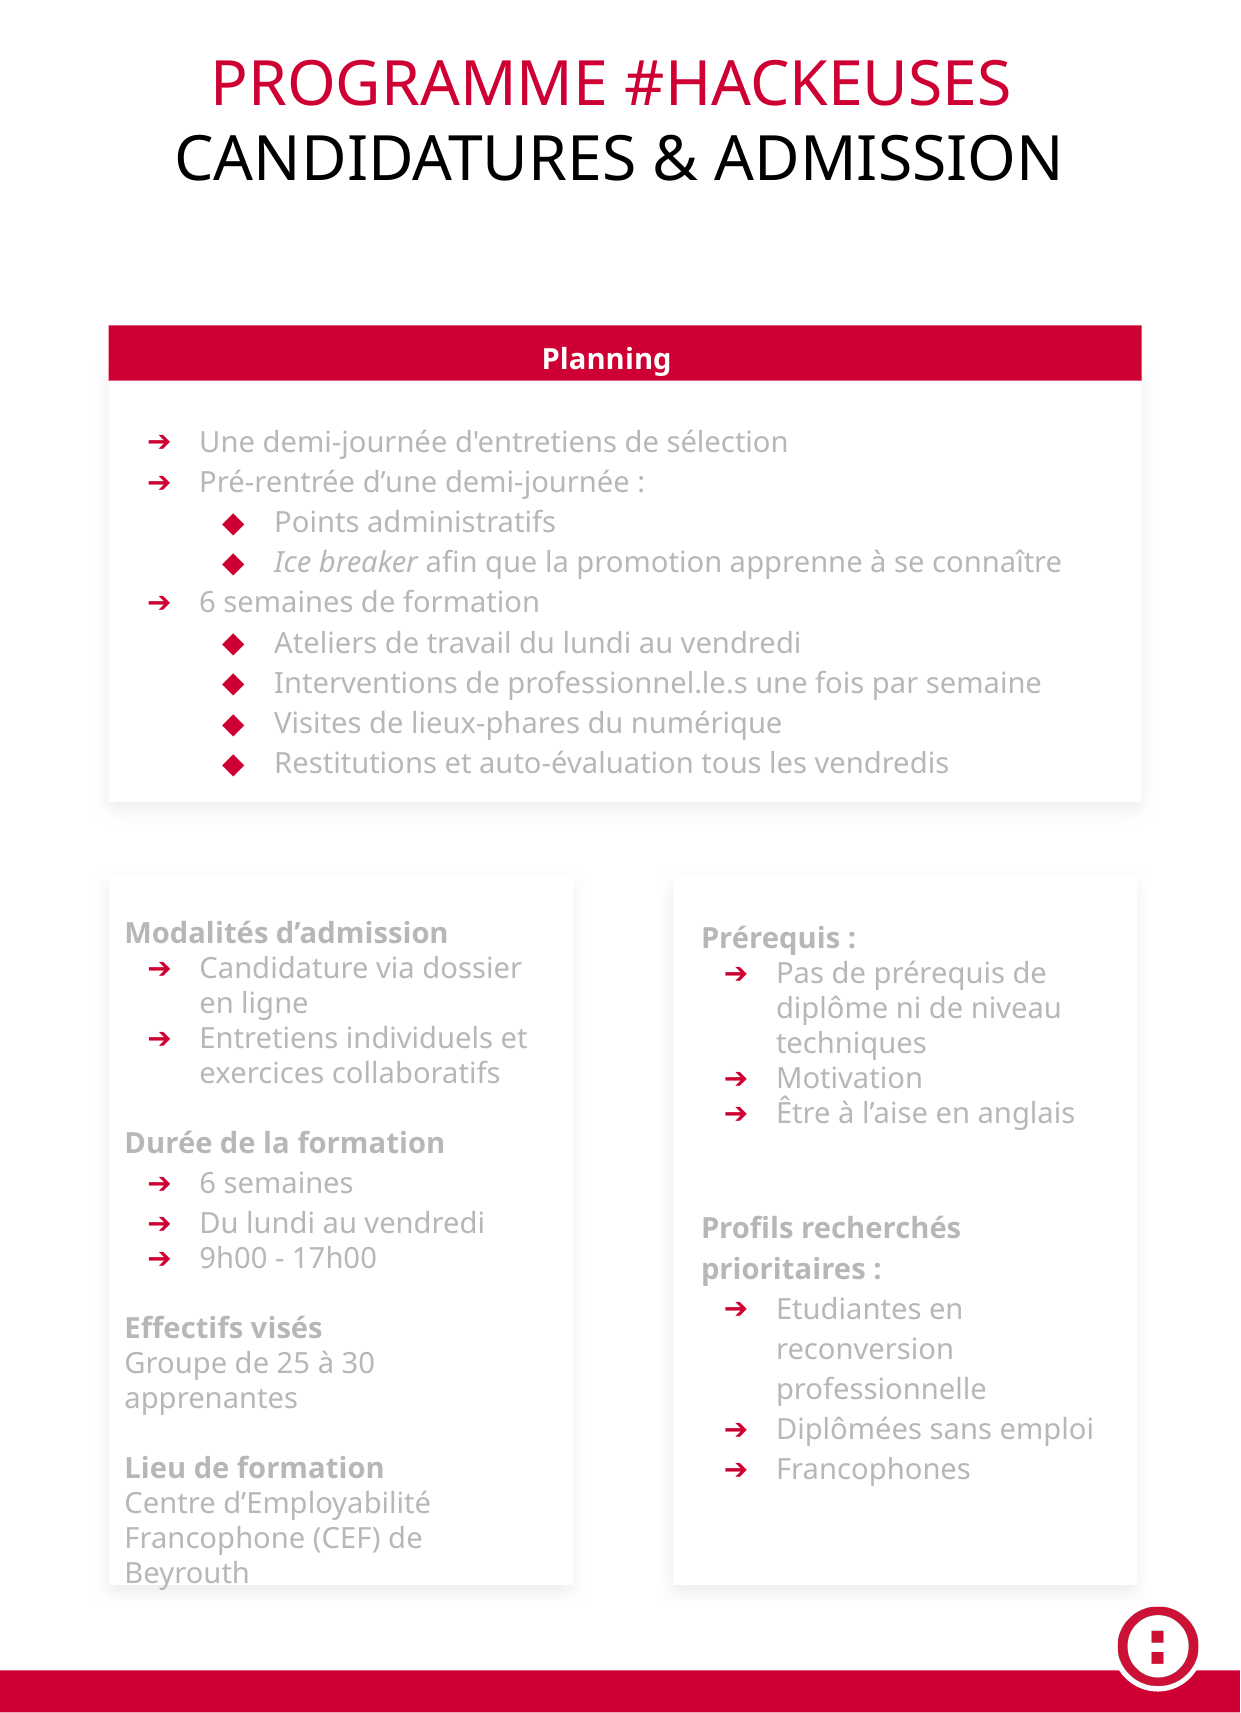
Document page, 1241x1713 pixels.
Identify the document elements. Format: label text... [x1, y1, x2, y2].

text_box Prérequis : Pas de prérequis de diplôme ni de niveau techniques Motivation Être à l’aise en anglais Profils recherchés prioritaires : Etudiantes en reconversion professionnelle Diplômées sans emploi Francophones [686, 899, 1130, 1569]
text_box [108, 381, 1142, 803]
text_box Modalités d’admission Candidature via dossier en ligne Entretiens individuels et exercices collaboratifs Durée de la formation 6 semaines Du lundi au vendredi 9h00 - 17h00 Effectifs visés Groupe de 25 à 30 apprenantes Lieu de formation Centre d’Employabilité Francophone (CEF) de Beyrouth [109, 899, 553, 1569]
text_box [109, 874, 573, 1585]
text_box Planning [368, 319, 846, 376]
text_box Une demi-journée d'entretiens de sélection Pré-rentrée d’une demi-journée : Points administratifs Ice breaker afin que la promotion apprenne à se connaître 6 semaines de formation Ateliers de travail du lundi au vendredi Interventions de professionnel.le.s une fois par semaine Visites de lieux-phares du numérique Restitutions et auto-évaluation tous les vendredis [109, 402, 1143, 595]
picture [1111, 1600, 1204, 1693]
text_box [673, 874, 1138, 1585]
text_box [108, 325, 1142, 381]
title PROGRAMME #HACKEUSES CANDIDATURES & ADMISSION [42, 37, 1198, 208]
text_box [0, 1670, 1240, 1713]
